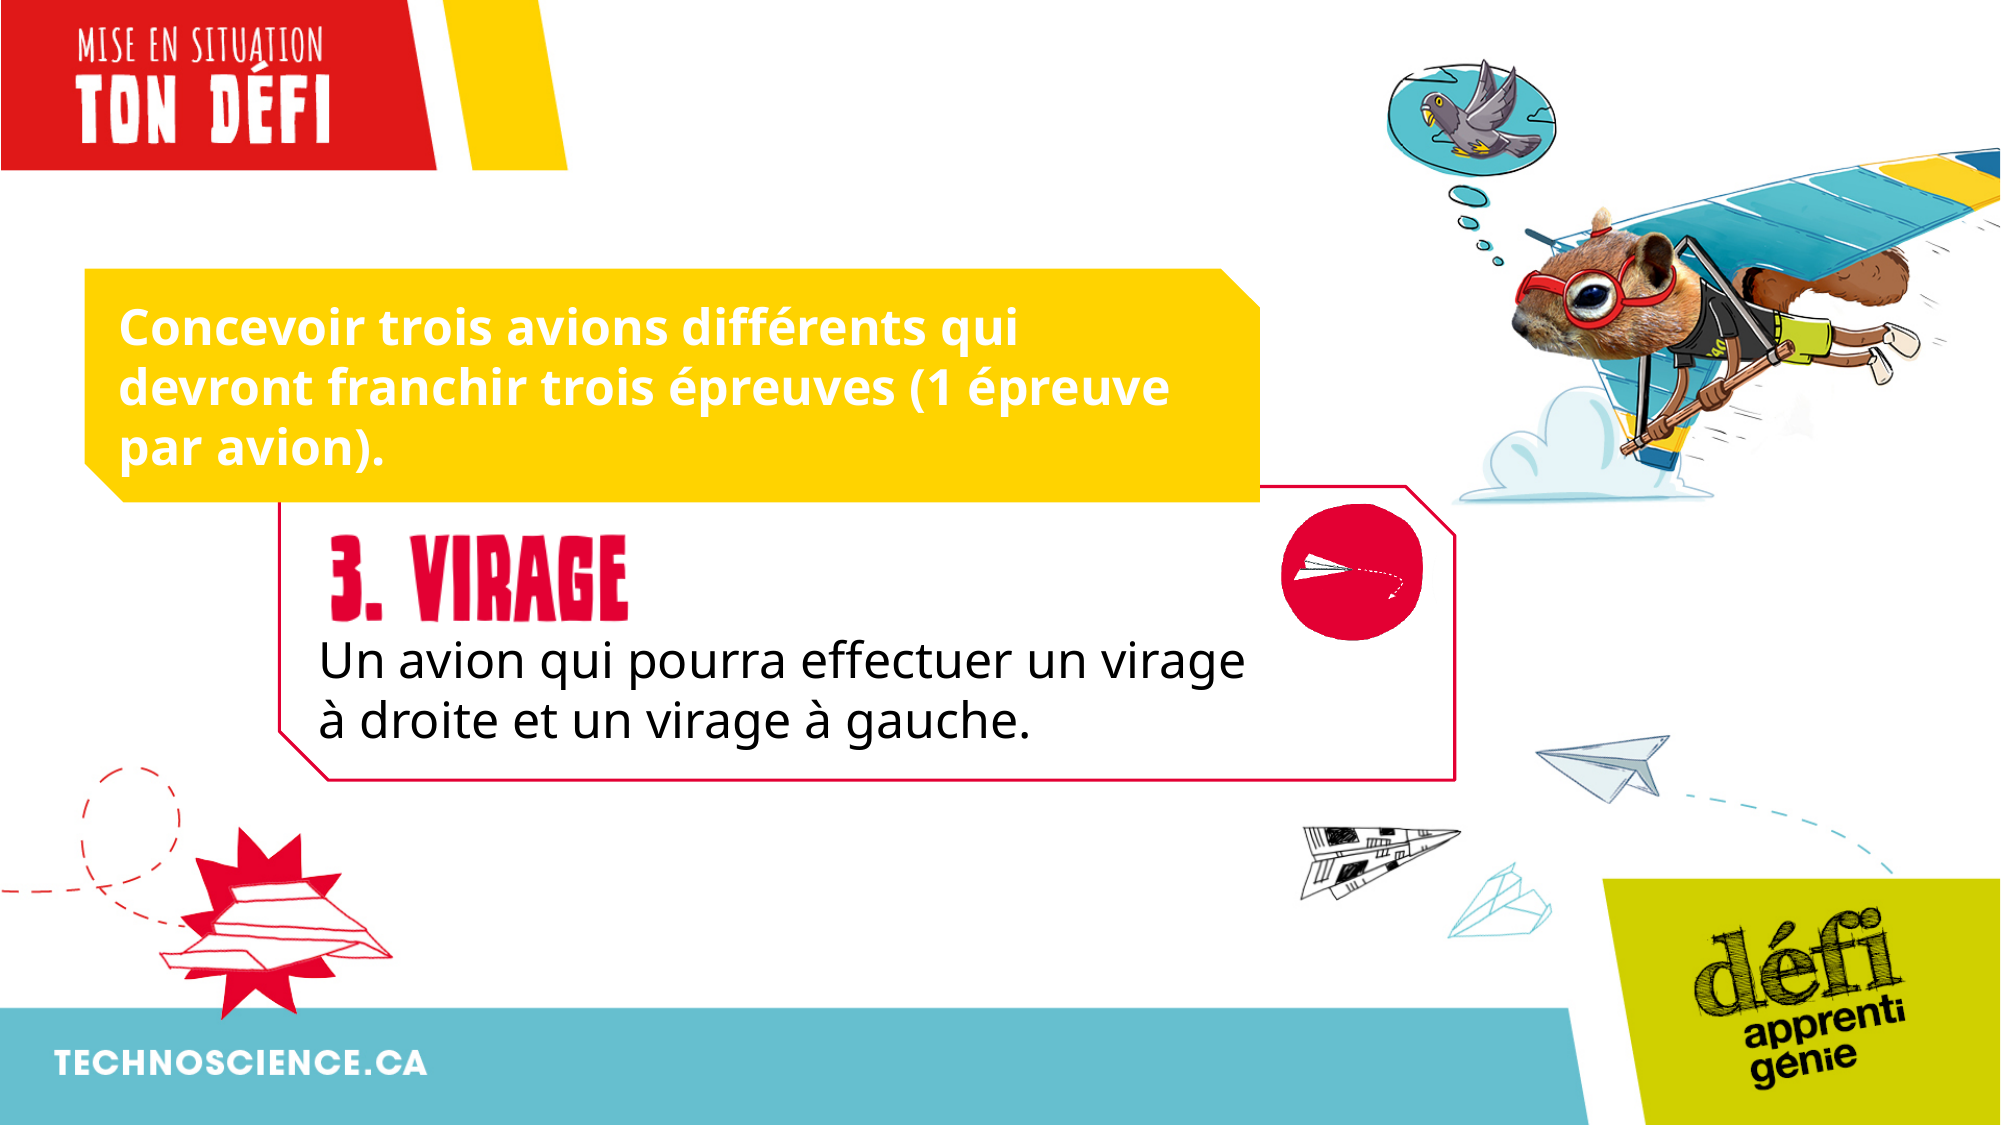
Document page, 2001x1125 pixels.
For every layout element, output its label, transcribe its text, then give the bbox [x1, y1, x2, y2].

text_box Un avion qui pourra effectuer un virage à droite et un virage à gauche. [279, 486, 1455, 781]
picture [0, 0, 2001, 1125]
text_box Concevoir trois avions différents qui devront franchir trois épreuves (1 épreuve par avion). [84, 268, 1260, 503]
